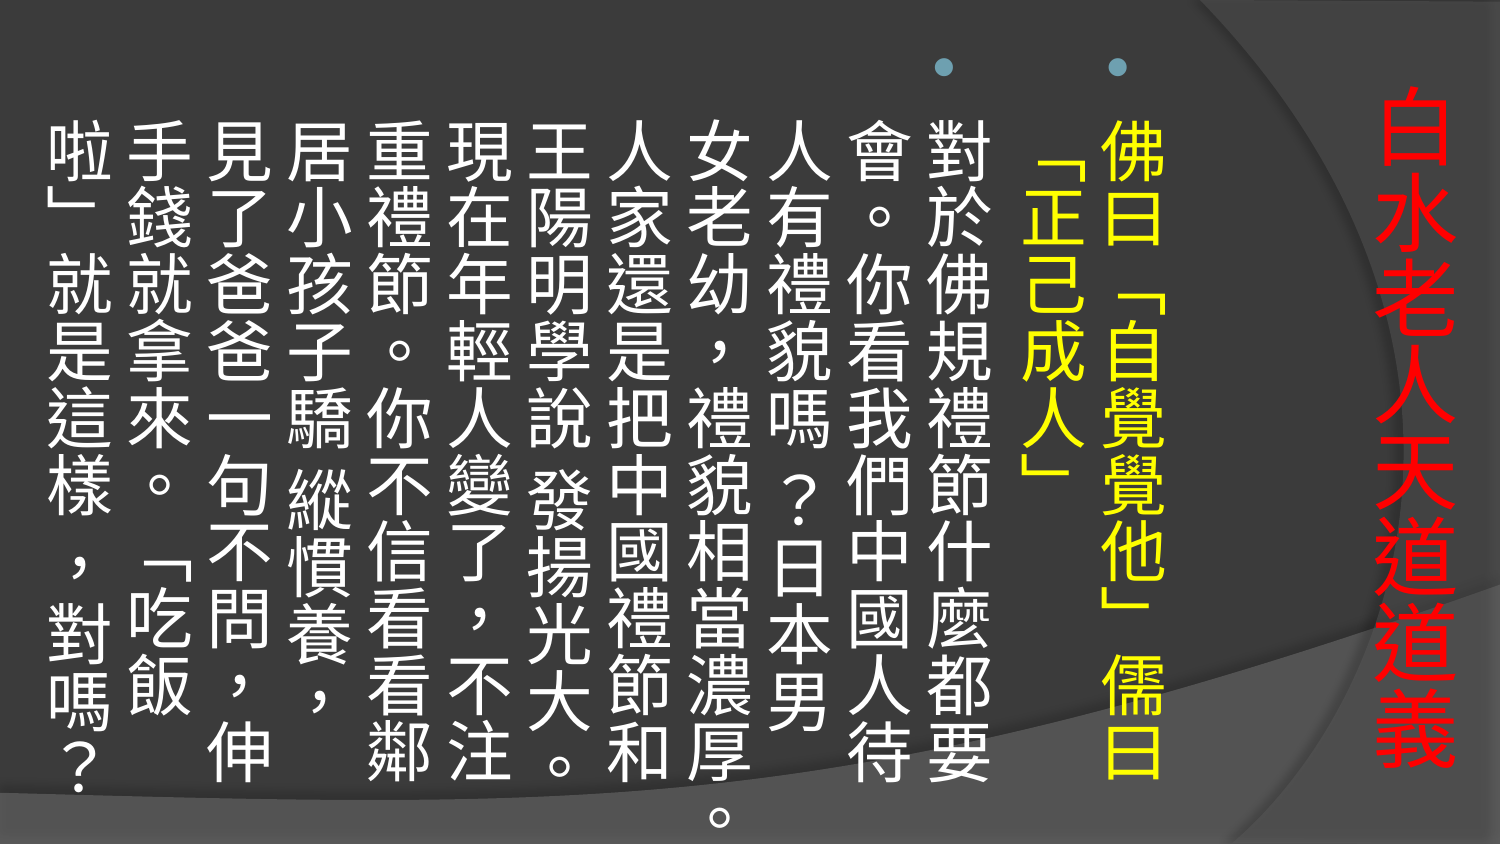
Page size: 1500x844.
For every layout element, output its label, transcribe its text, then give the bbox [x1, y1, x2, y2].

list 佛曰「自覺覺他」儒曰「正己成人」 對於佛規禮節什麼都要會。你看我們中國人待人有禮貌嗎 ？日本男女老幼，禮貌相當濃厚。人家還是把中國禮節和王陽明學說 發揚光大。現在年輕人變了，不注重禮節。你不信看看鄰居小孩子驕 縱慣養，見了爸爸一句不問，伸手錢就拿來。「吃飯啦」就是這樣 ，對嗎？ [29, 33, 1329, 812]
title 白水老人天道道義 [1352, 43, 1473, 812]
